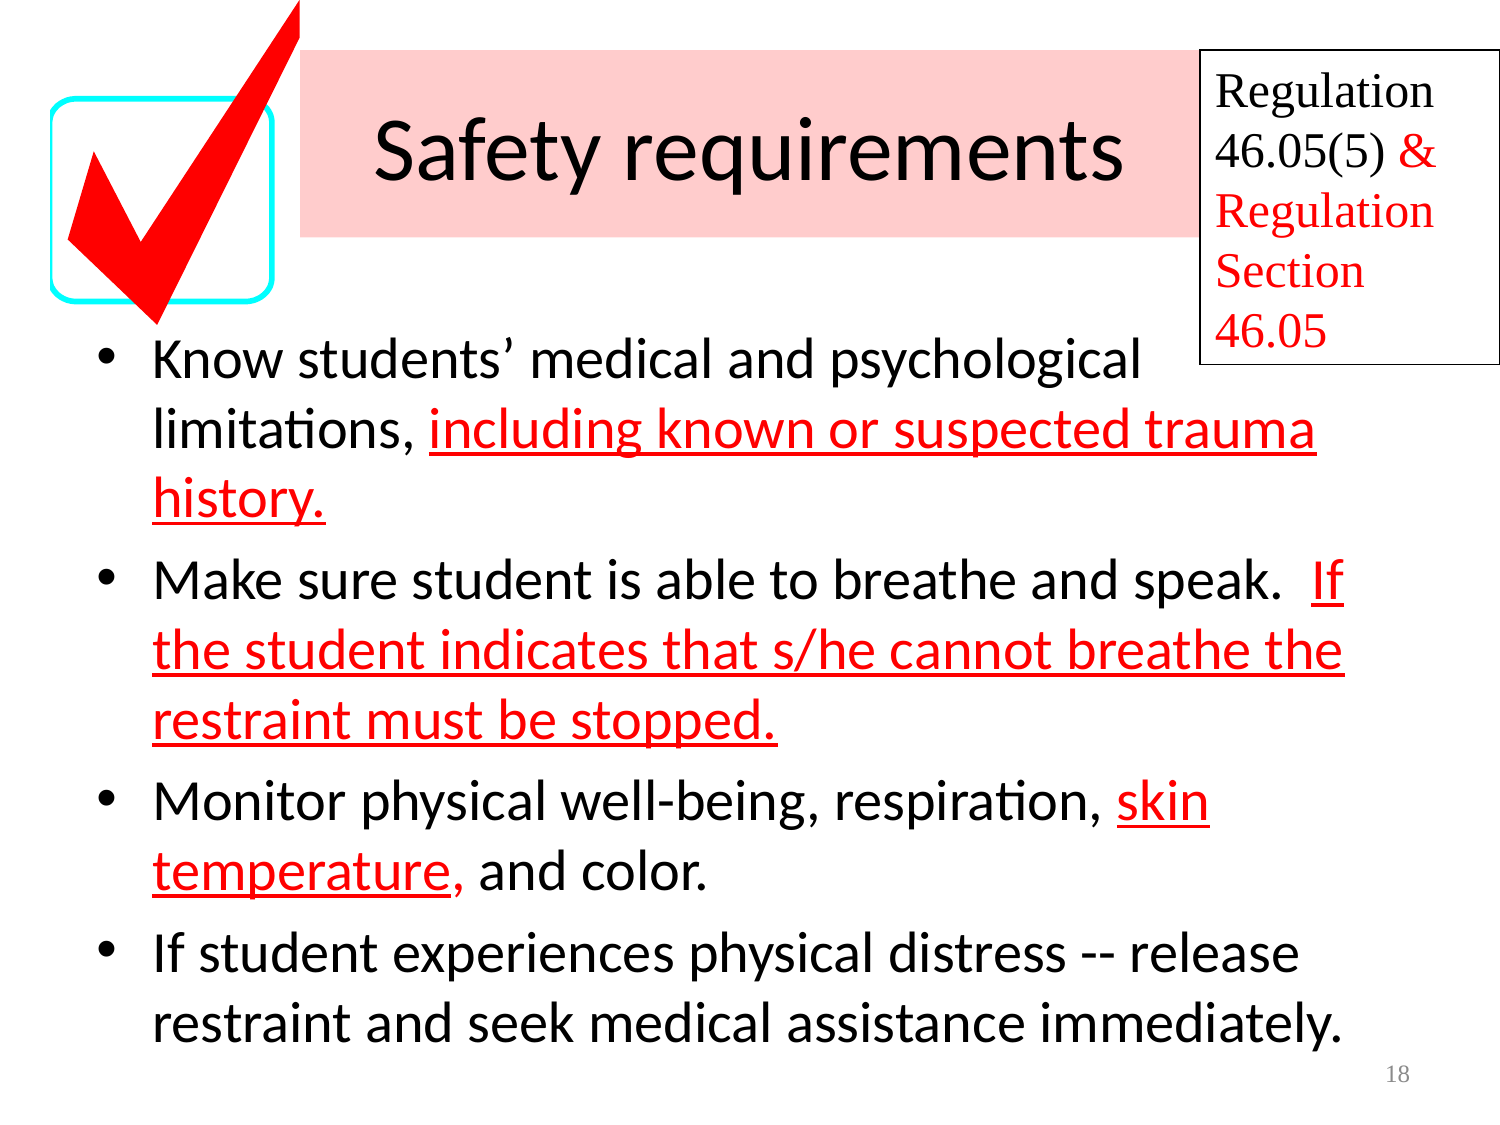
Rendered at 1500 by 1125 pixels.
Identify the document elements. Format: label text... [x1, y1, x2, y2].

text_box Regulation 46.05(5) & Regulation Section 46.05 [1199, 49, 1500, 365]
title Safety requirements [304, 49, 1199, 238]
slide_number 18 [1074, 1042, 1425, 1103]
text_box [49, 0, 301, 326]
list Know students’ medical and psychological limitations, including known or suspected trauma history. Make sure student is able to breathe and speak. If the student indicates that s/he cannot breathe the restraint must be stopped. Monitor physical well-being, respiration, skin temperature, and color. If student experiences physical distress -- release restraint and seek medical assistance immediately. [80, 312, 1419, 1076]
